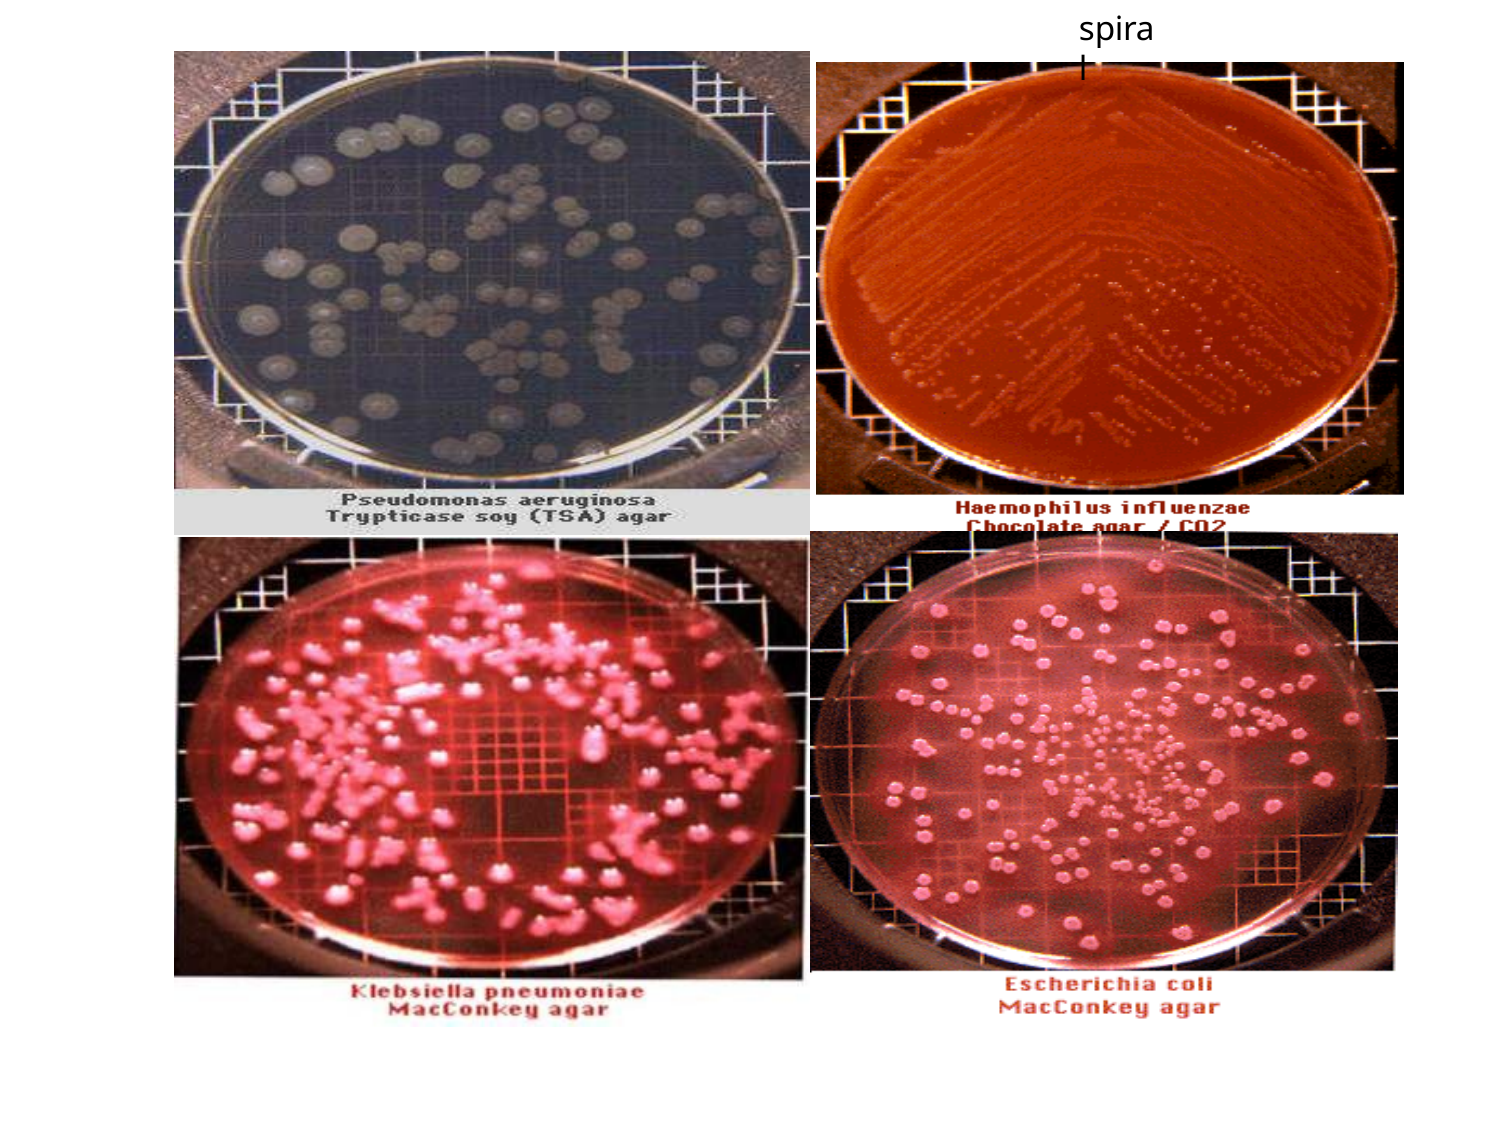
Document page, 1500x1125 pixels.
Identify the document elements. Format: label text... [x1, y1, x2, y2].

text_box spiral [1076, 5, 1159, 51]
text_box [174, 51, 1404, 1028]
